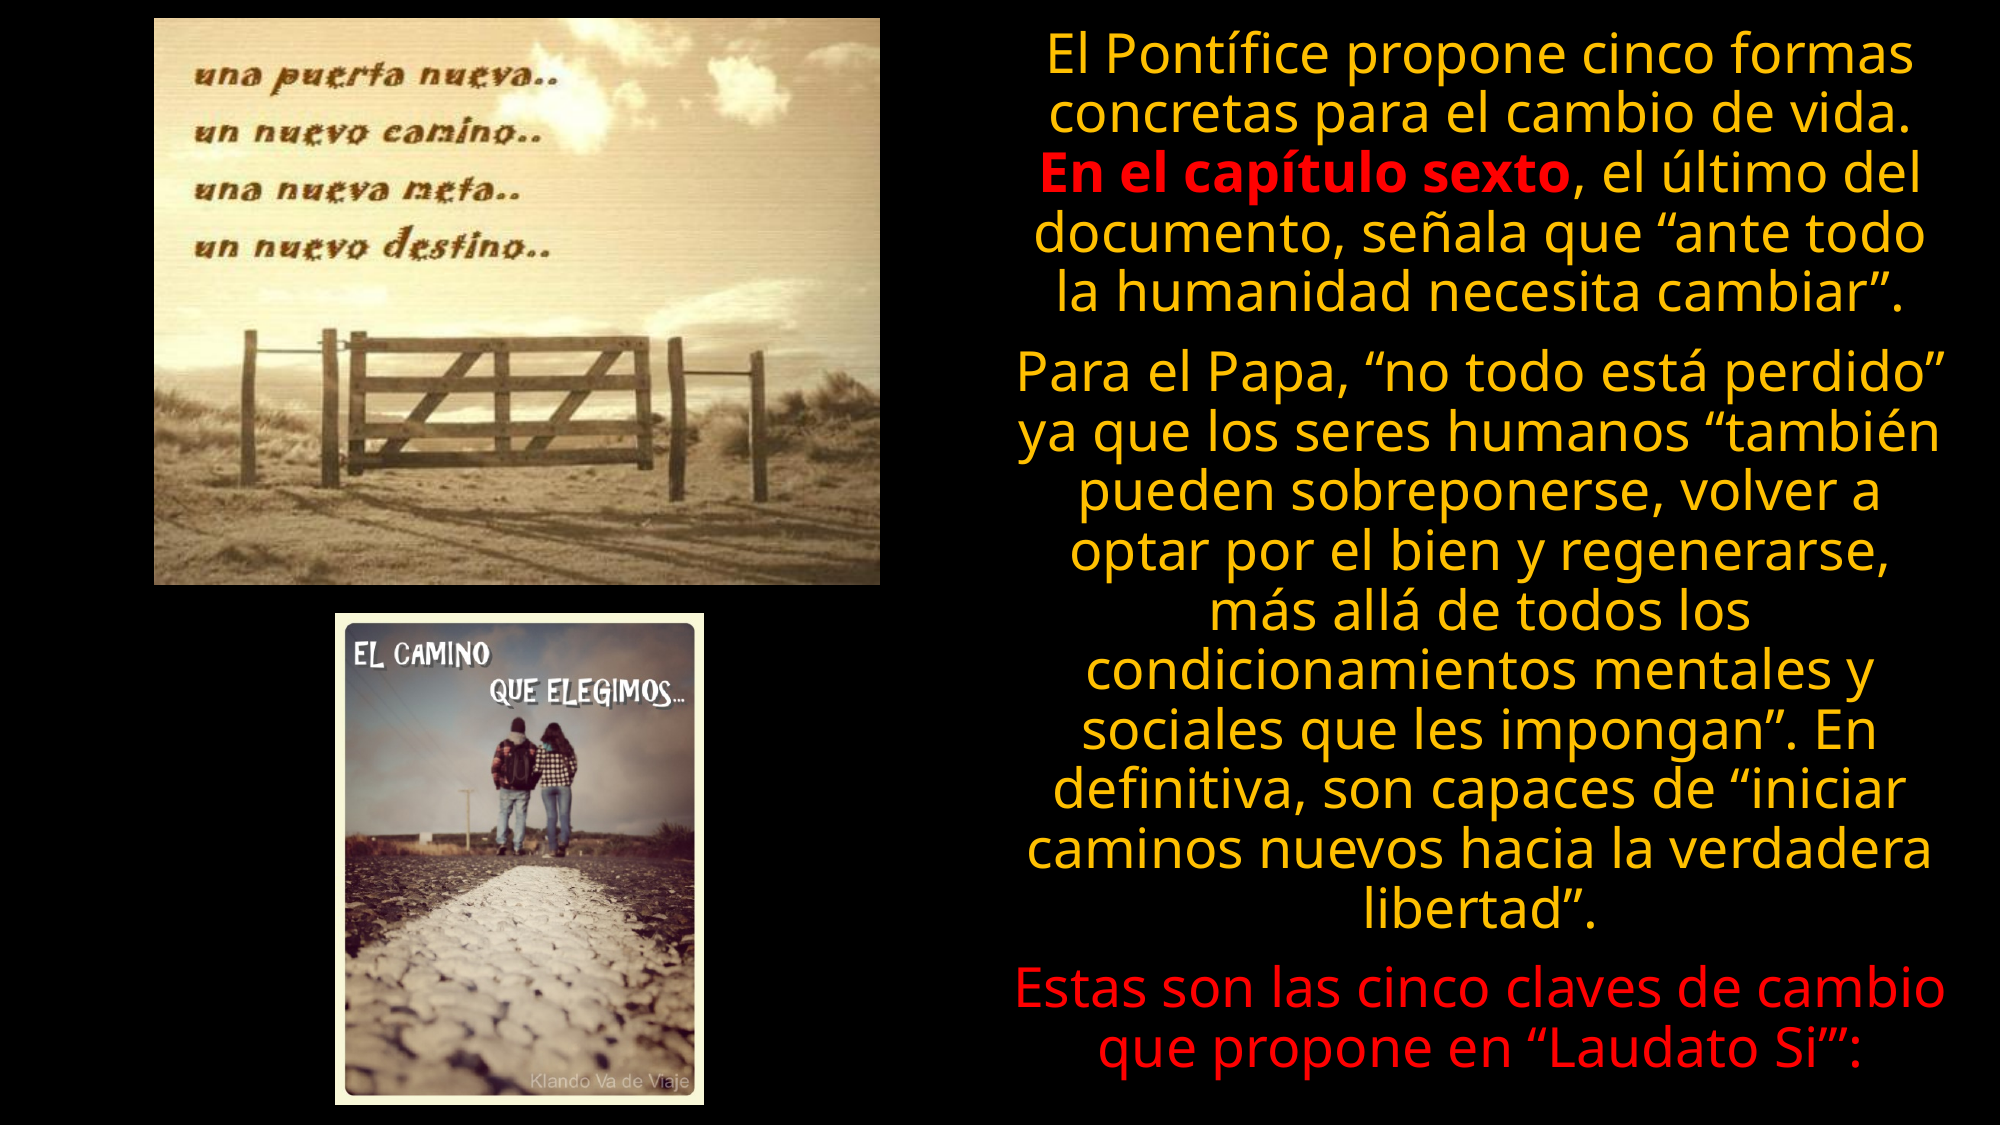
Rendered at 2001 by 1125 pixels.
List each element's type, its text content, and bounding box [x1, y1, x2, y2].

list El Pontífice propone cinco formas concretas para el cambio de vida. En el capítulo sexto, el último del documento, señala que “ante todo la humanidad necesita cambiar”. Para el Papa, “no todo está perdido” ya que los seres humanos “también pueden sobreponerse, volver a optar por el bien y regenerarse, más allá de todos los condicionamientos mentales y sociales que les impongan”. En definitiva, son capaces de “iniciar caminos nuevos hacia la verdadera libertad”. Estas son las cinco claves de cambio que propone en “Laudato Si’”: [995, 18, 1966, 1105]
picture [335, 613, 704, 1105]
picture [154, 18, 880, 585]
